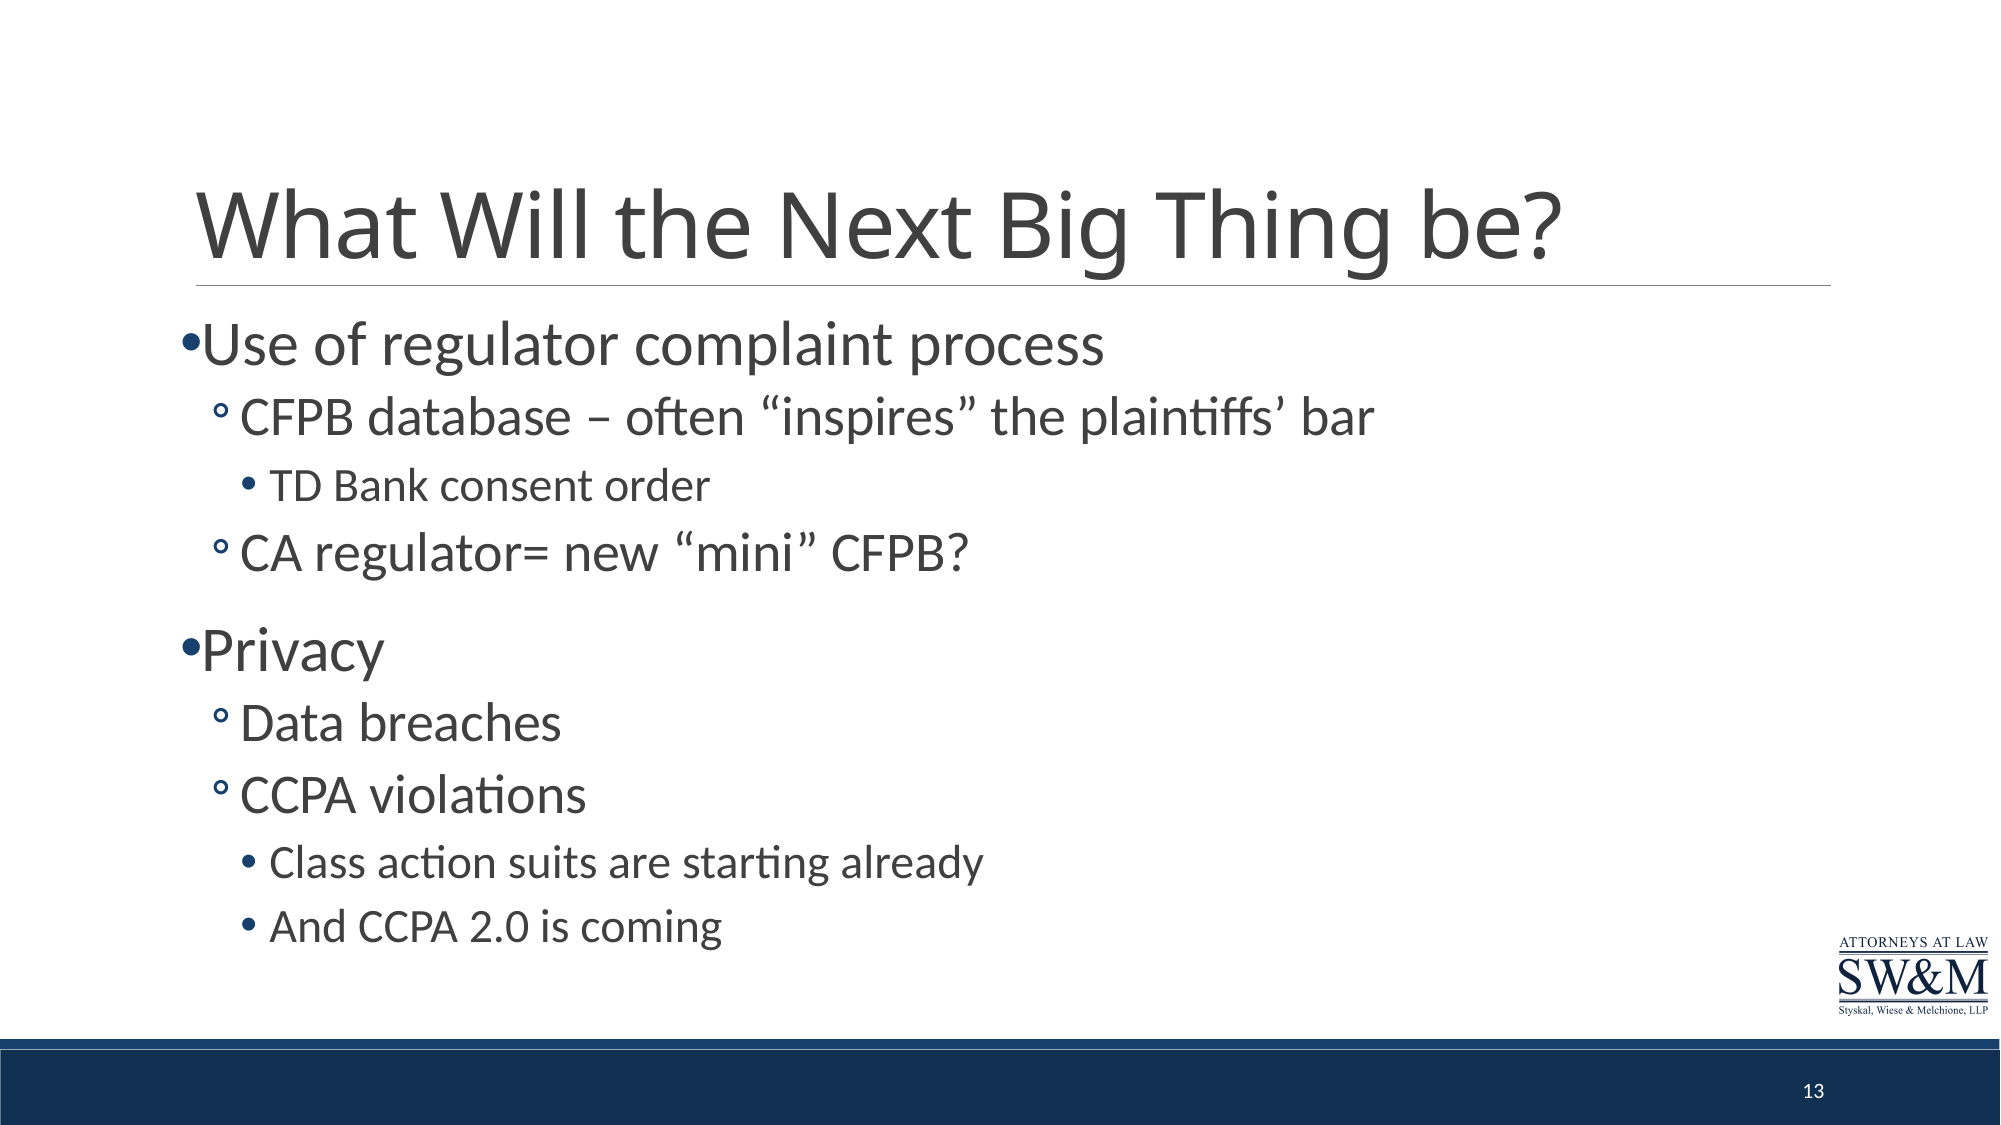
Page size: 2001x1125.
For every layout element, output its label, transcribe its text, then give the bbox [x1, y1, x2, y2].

list Use of regulator complaint process CFPB database – often “inspires” the plaintiffs’ bar TD Bank consent order CA regulator= new “mini” CFPB? Privacy Data breaches CCPA violations Class action suits are starting already And CCPA 2.0 is coming [180, 302, 1830, 963]
picture [1839, 937, 1988, 1016]
slide_number 13 [1624, 1059, 1840, 1120]
title What Will the Next Big Thing be? [180, 47, 1830, 285]
